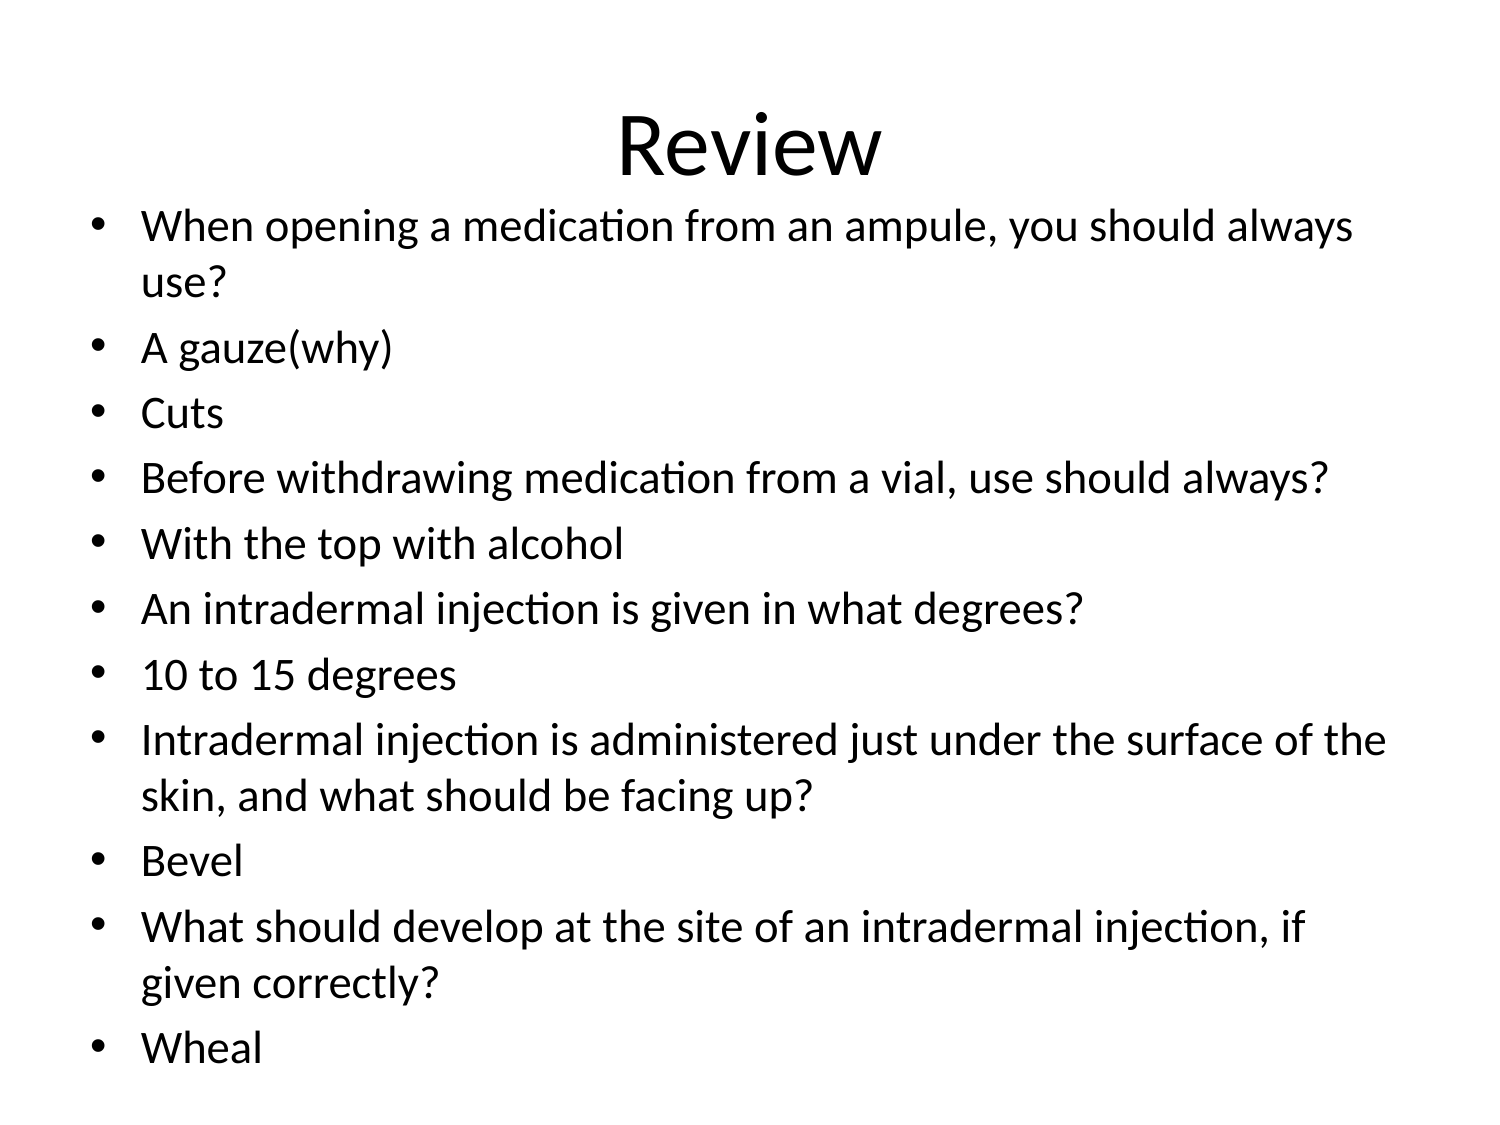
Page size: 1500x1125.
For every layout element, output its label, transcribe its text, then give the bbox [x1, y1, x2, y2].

title Review [75, 45, 1425, 187]
list When opening a medication from an ampule, you should always use? A gauze(why) Cuts Before withdrawing medication from a vial, use should always? With the top with alcohol An intradermal injection is given in what degrees? 10 to 15 degrees Intradermal injection is administered just under the surface of the skin, and what should be facing up? Bevel What should develop at the site of an intradermal injection, if given correctly? Wheal [75, 187, 1425, 1088]
